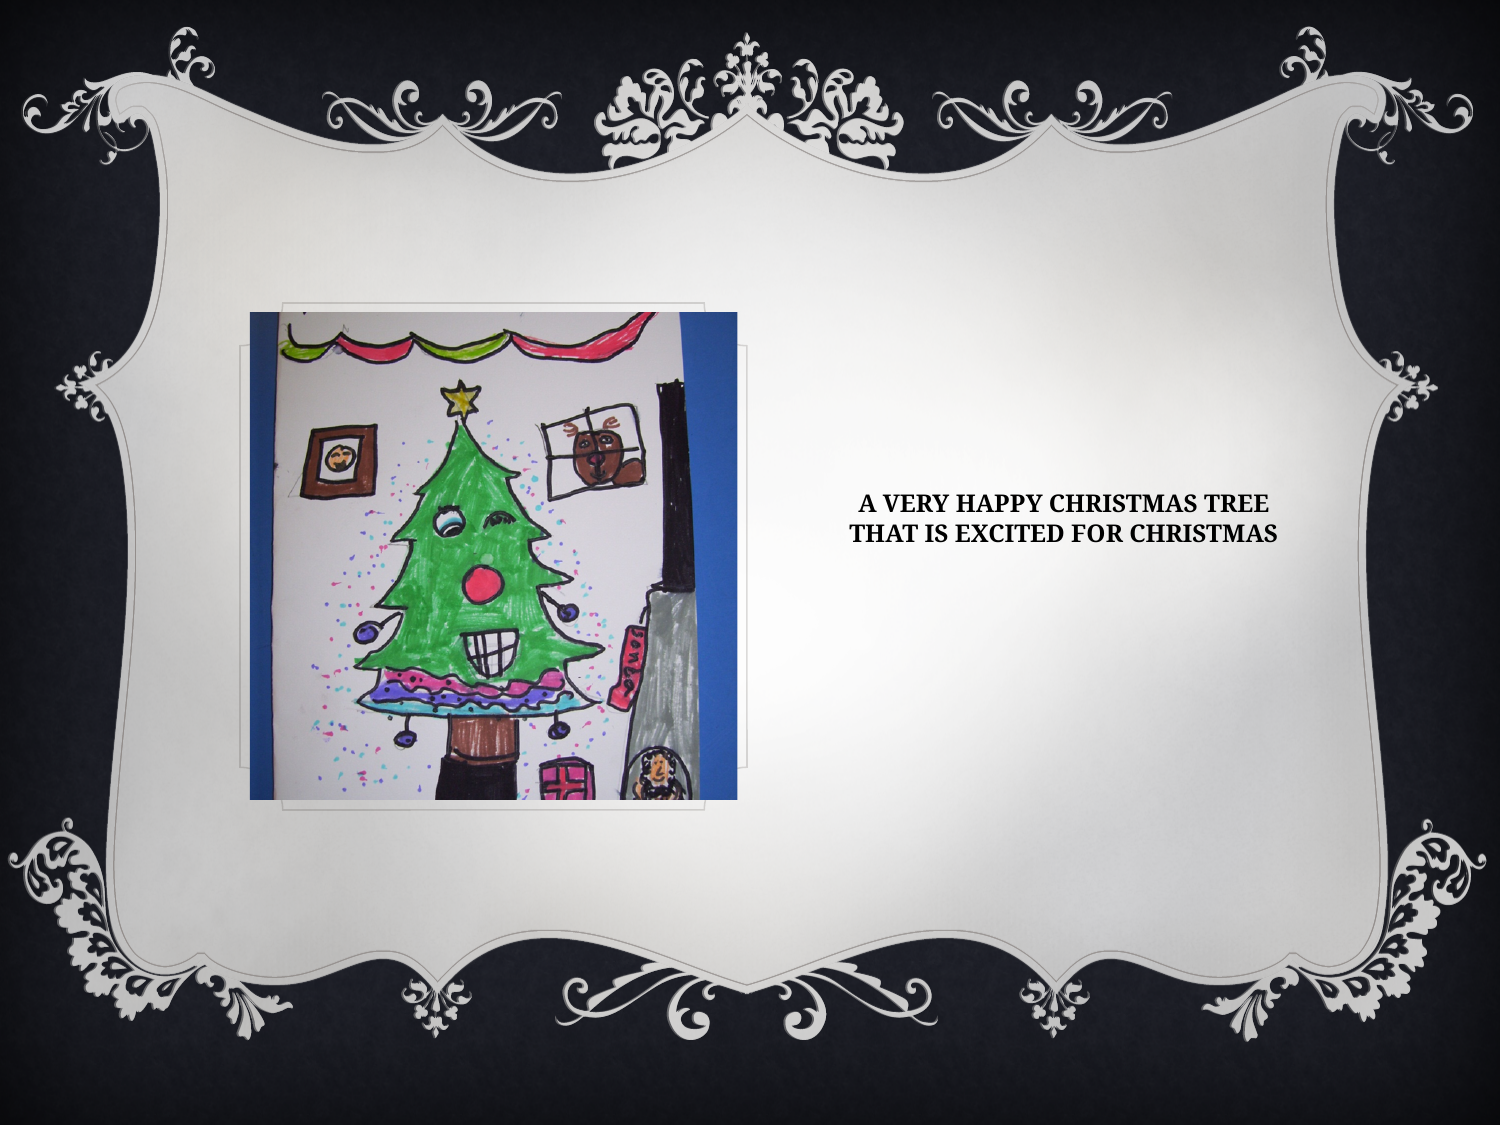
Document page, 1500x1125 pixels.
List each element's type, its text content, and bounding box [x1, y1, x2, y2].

title A very happy Christmas tree that is excited for Christmas [832, 456, 1296, 555]
picture [0, 0, 1500, 1125]
